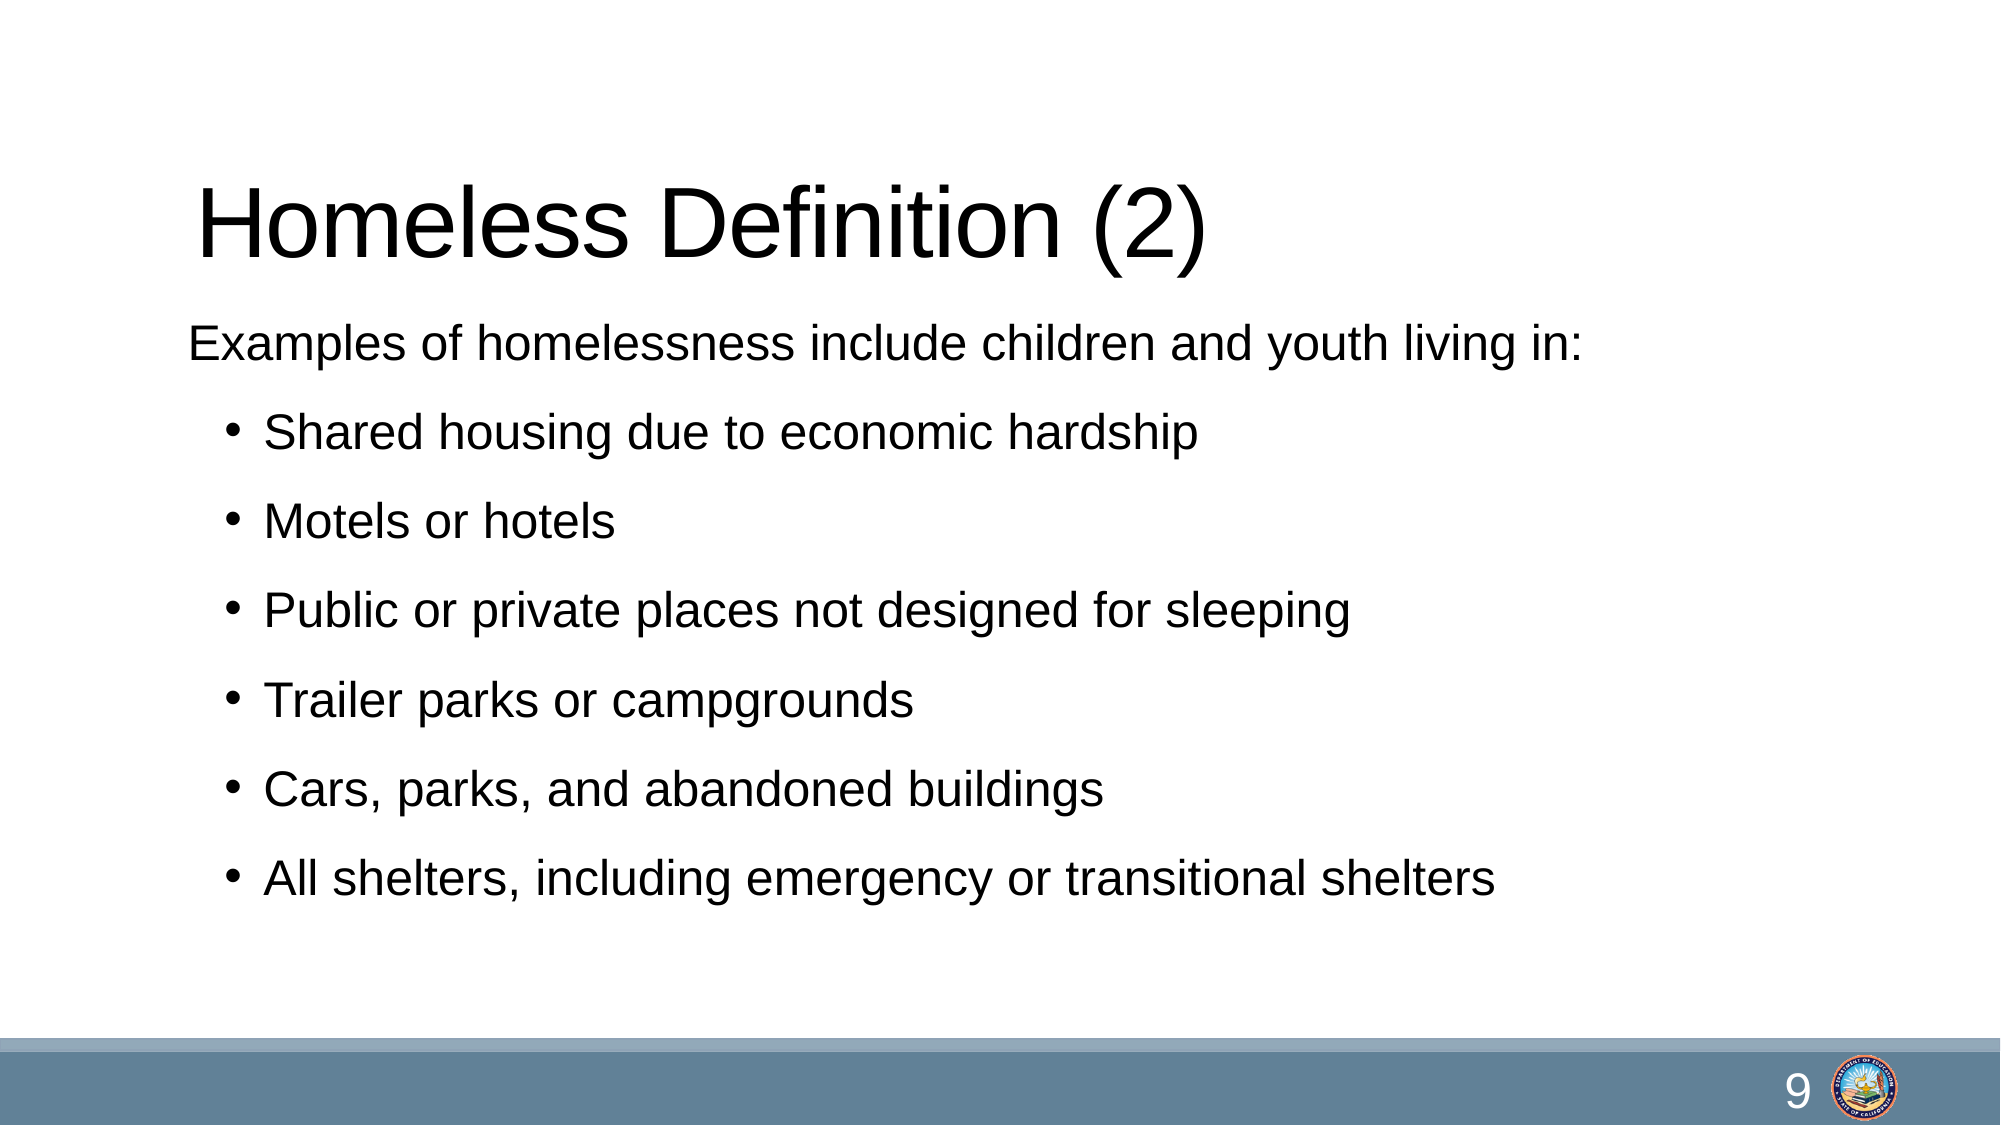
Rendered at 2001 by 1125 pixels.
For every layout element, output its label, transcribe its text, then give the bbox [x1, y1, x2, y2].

picture [1831, 1055, 1899, 1122]
list Examples of homelessness include children and youth living in: Shared housing due to economic hardship Motels or hotels Public or private places not designed for sleeping Trailer parks or campgrounds Cars, parks, and abandoned buildings All shelters, including emergency or transitional shelters [180, 302, 1830, 1018]
slide_number 9 [1611, 1059, 1827, 1119]
title Homeless Definition (2) [180, 47, 1830, 285]
